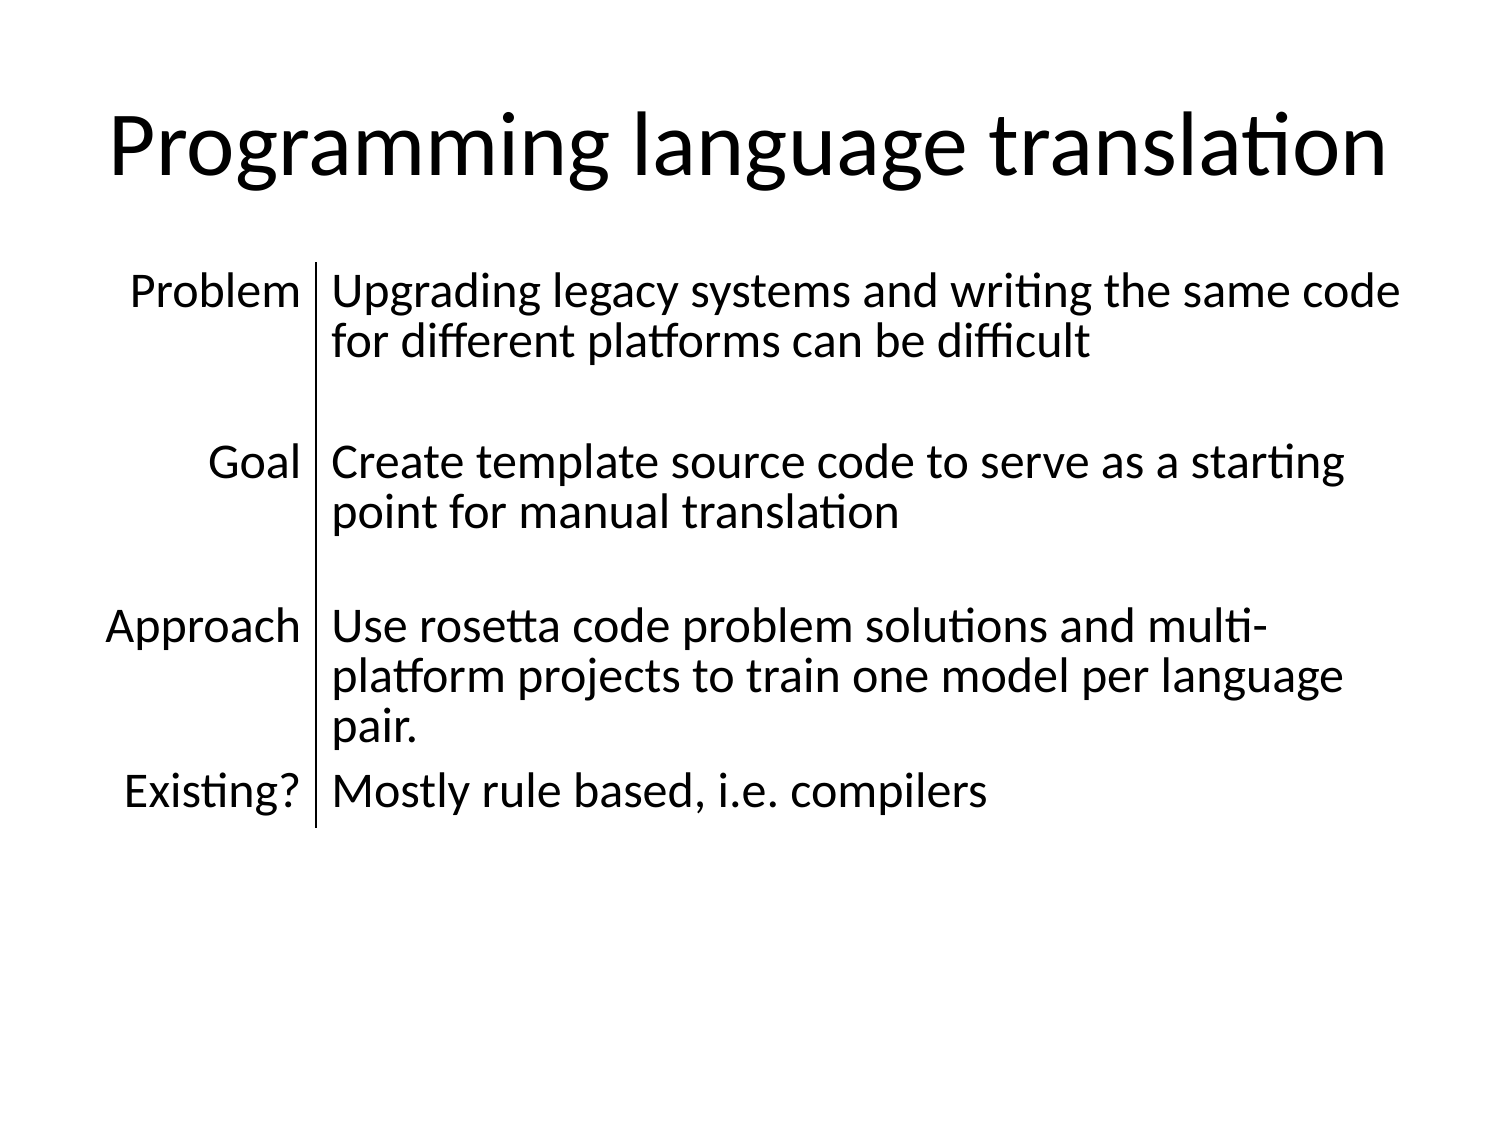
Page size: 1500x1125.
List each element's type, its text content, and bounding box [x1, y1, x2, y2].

table_cell Existing? [75, 763, 315, 828]
table_header Upgrading legacy systems and writing the same code for different platforms can be difficult [317, 262, 1425, 434]
table_header Problem [75, 262, 315, 434]
table_cell Mostly rule based, i.e. compilers [317, 763, 1425, 828]
table_cell Create template source code to serve as a starting point for manual translation [317, 434, 1425, 598]
table_cell Approach [75, 598, 315, 763]
table_cell Goal [75, 434, 315, 598]
table_cell Use rosetta code problem solutions and multi-platform projects to train one model per language pair. [317, 598, 1425, 763]
title Programming language translation [75, 45, 1425, 233]
